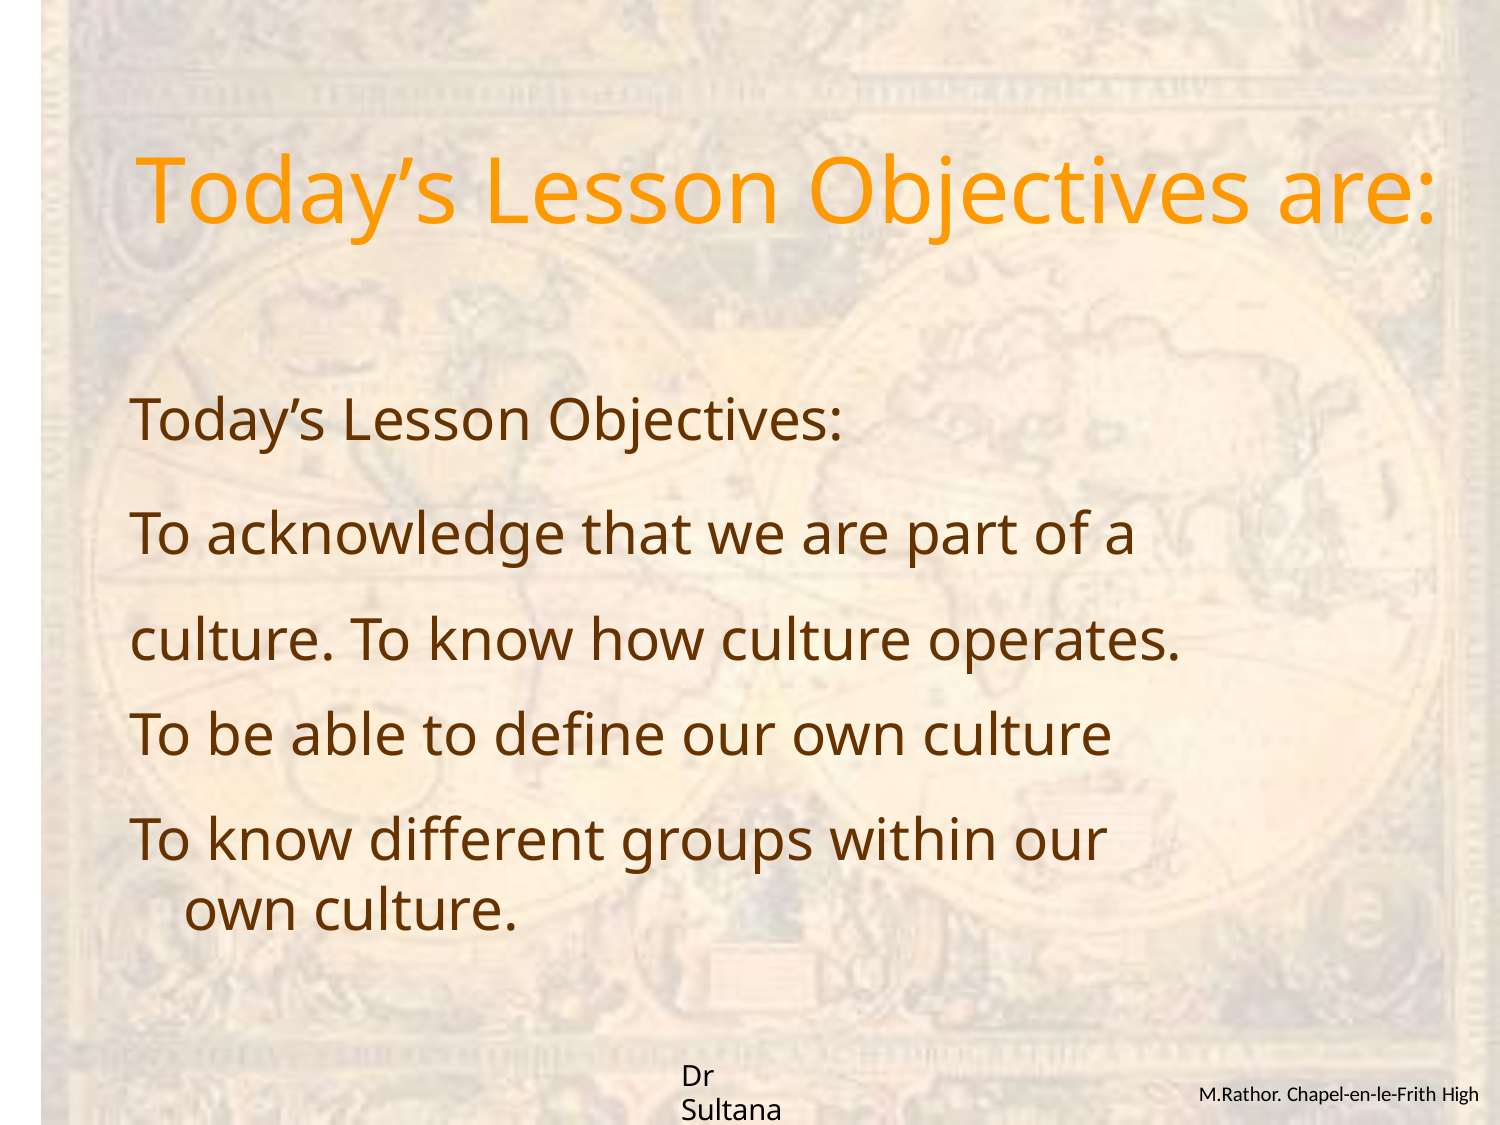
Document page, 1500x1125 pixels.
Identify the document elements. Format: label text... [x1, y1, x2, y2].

slide_number M.Rathor. Chapel-en-le-Frith High [1196, 1083, 1487, 1125]
footer Dr Sultana [678, 1057, 822, 1125]
picture [41, 0, 1500, 1125]
title Today’s Lesson Objectives are: [50, 17, 1450, 320]
list Today’s Lesson Objectives: To acknowledge that we are part of a culture. To know how culture operates. To be able to define our own culture To know different groups within our own culture. [130, 282, 1313, 1021]
